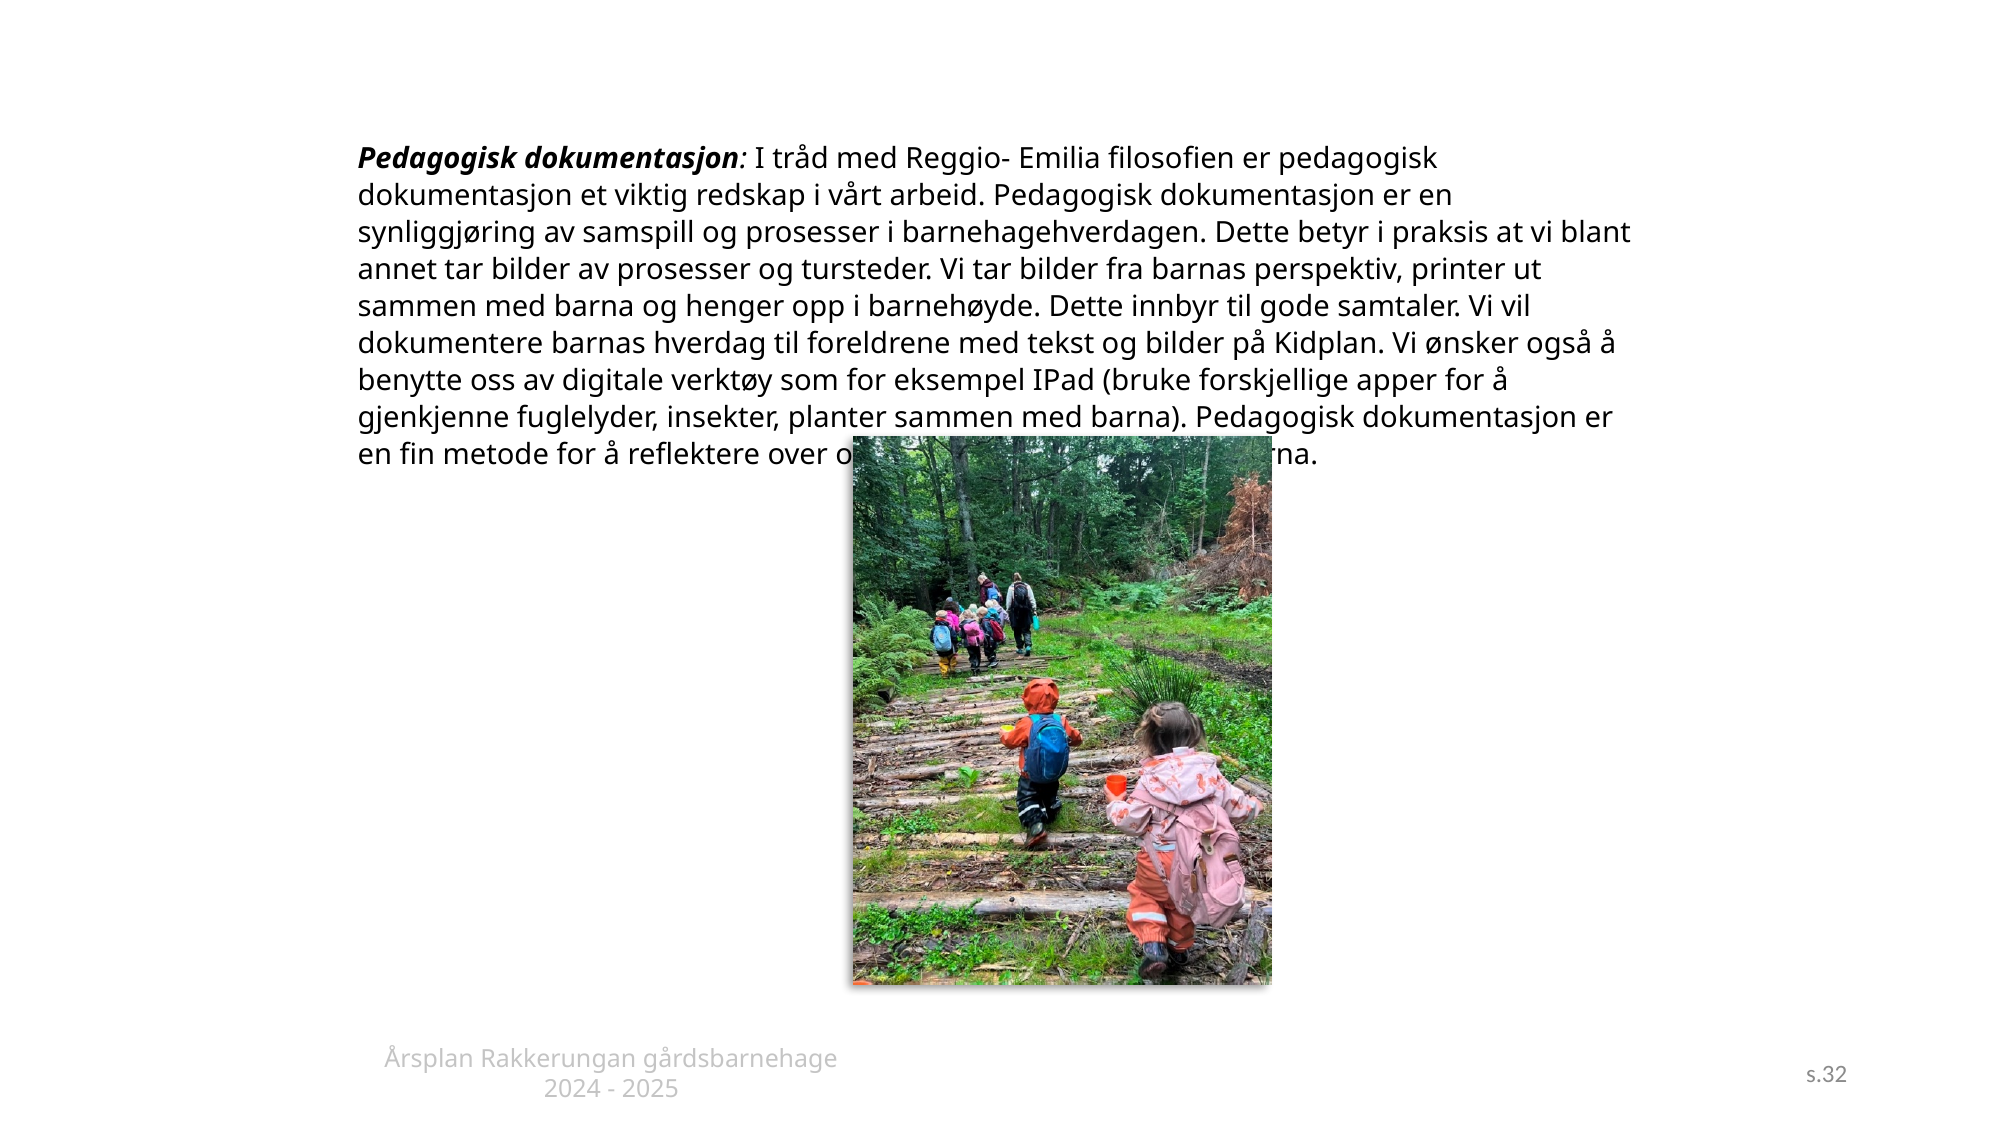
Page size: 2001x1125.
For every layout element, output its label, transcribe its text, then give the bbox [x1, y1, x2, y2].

picture [853, 436, 1272, 985]
text_box Årsplan Rakkerungan gårdsbarnehage 2024 - 2025 [342, 1042, 880, 1103]
slide_number s.32 [1412, 1042, 1863, 1103]
text_box Pedagogisk dokumentasjon: I tråd med Reggio- Emilia filosofien er pedagogisk dokumentasjon et viktig redskap i vårt arbeid. Pedagogisk dokumentasjon er en synliggjøring av samspill og prosesser i barnehagehverdagen. Dette betyr i praksis at vi blant annet tar bilder av prosesser og tursteder. Vi tar bilder fra barnas perspektiv, printer ut sammen med barna og henger opp i barnehøyde. Dette innbyr til gode samtaler. Vi vil dokumentere barnas hverdag til foreldrene med tekst og bilder på Kidplan. Vi ønsker også å benytte oss av digitale verktøy som for eksempel IPad (bruke forskjellige apper for å gjenkjenne fuglelyder, insekter, planter sammen med barna). Pedagogisk dokumentasjon er en fin metode for å reflektere over og evaluere vårt arbeid med barna. [342, 129, 1654, 478]
